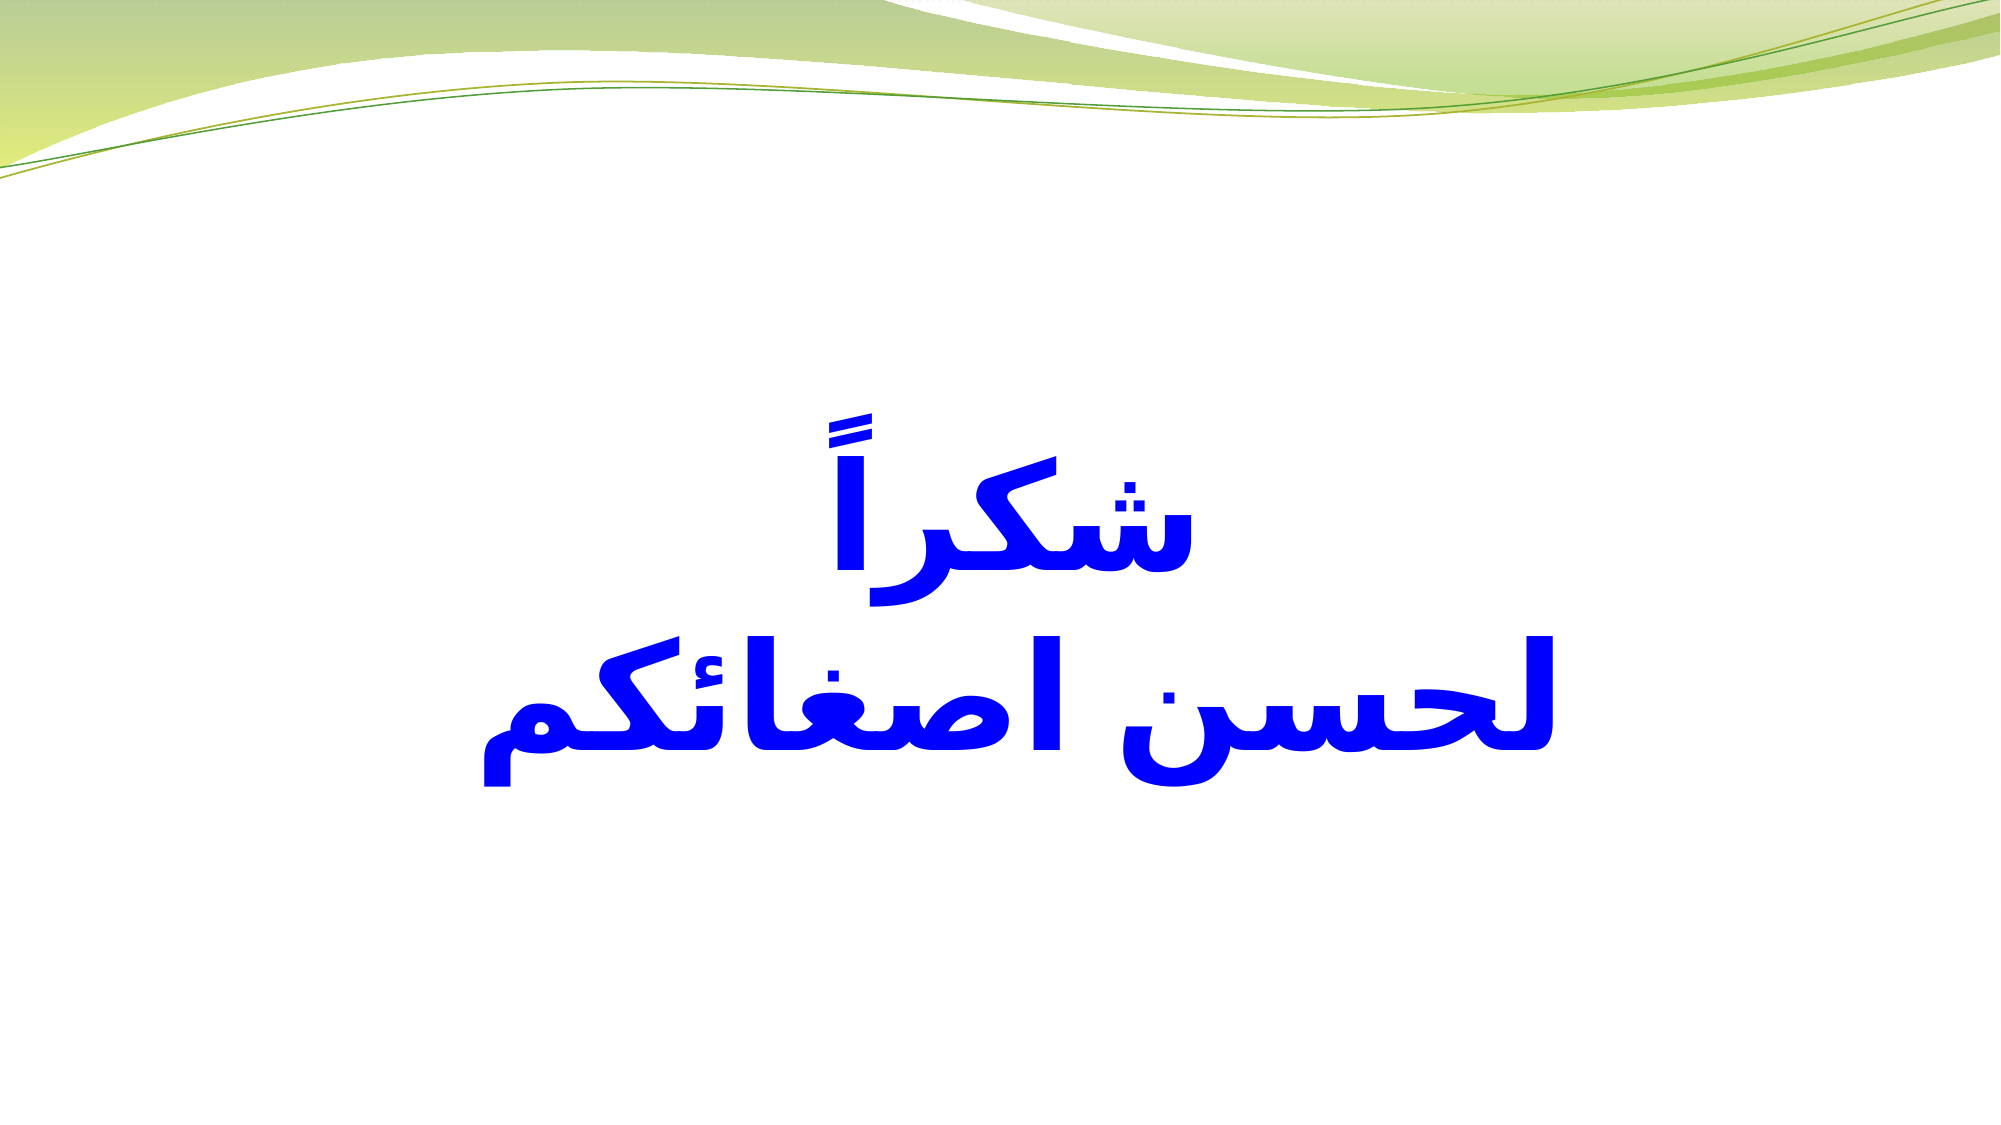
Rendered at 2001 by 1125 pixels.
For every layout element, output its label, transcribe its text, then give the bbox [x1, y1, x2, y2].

title شكراً لحسن اصغائكم [472, 385, 1569, 781]
